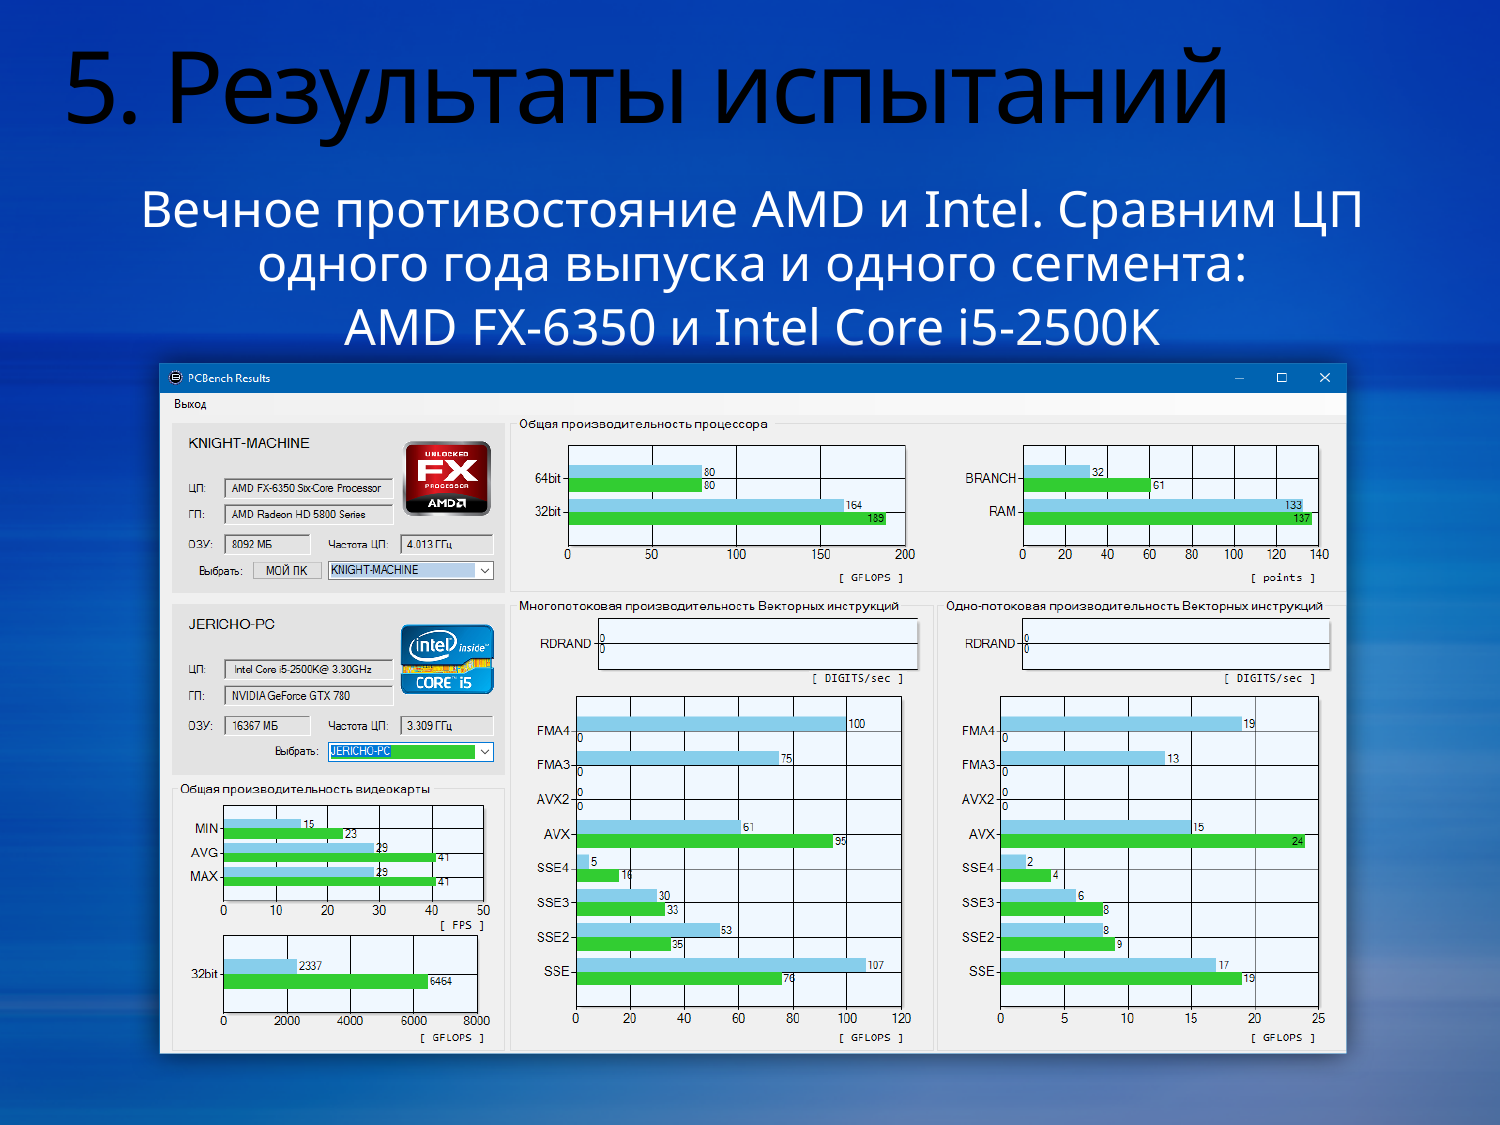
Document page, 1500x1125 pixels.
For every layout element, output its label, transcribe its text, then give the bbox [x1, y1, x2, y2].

picture [0, 0, 1500, 1125]
title 5. Результаты испытаний [62, 37, 1438, 147]
list Вечное противостояние AMD и Intel. Сравним ЦП одного года выпуска и одного сегмента: AMD FX-6350 и Intel Core i5-2500K [64, 184, 1440, 361]
